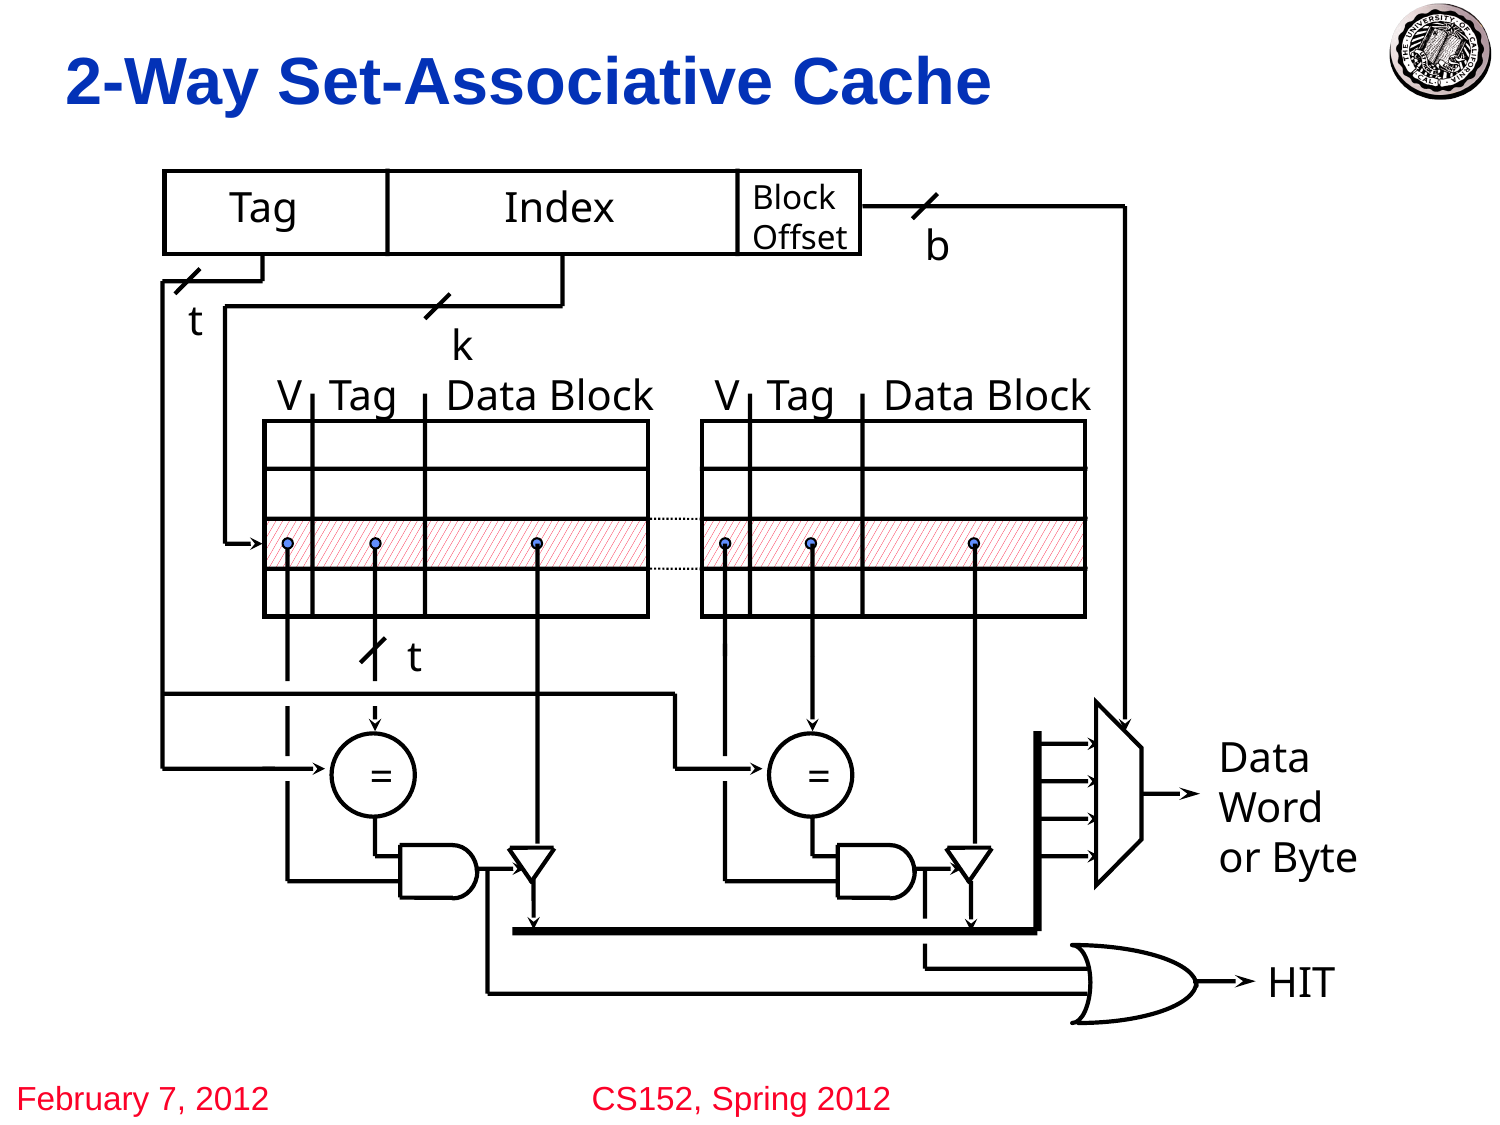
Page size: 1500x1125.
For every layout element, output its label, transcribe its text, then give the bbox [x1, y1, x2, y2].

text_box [159, 168, 1380, 1024]
title 2-Way Set-Associative Cache [50, 12, 1466, 155]
picture [1378, 0, 1500, 103]
